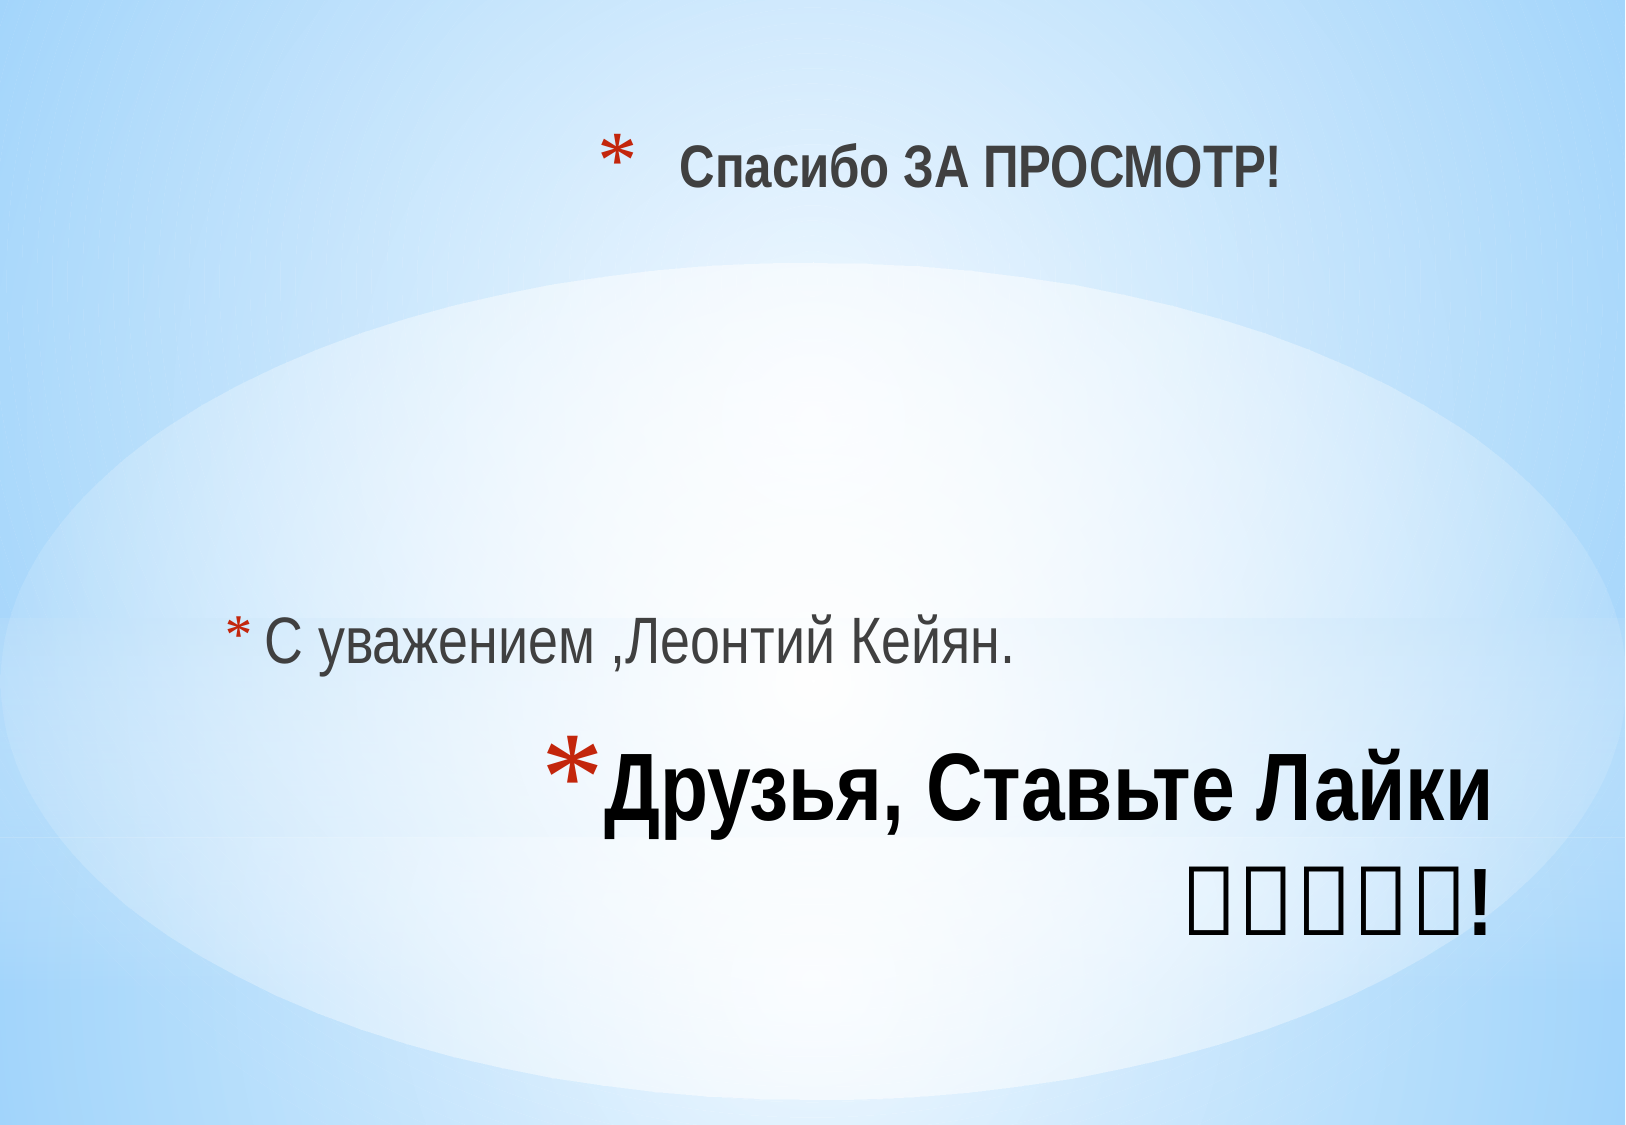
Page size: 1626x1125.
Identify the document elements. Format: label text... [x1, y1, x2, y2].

list Спасибо ЗА ПРОСМОТР! С уважением ,Леонтий Кейян. [203, 120, 1341, 690]
title Друзья, Ставьте Лайки ! [318, 717, 1510, 1087]
